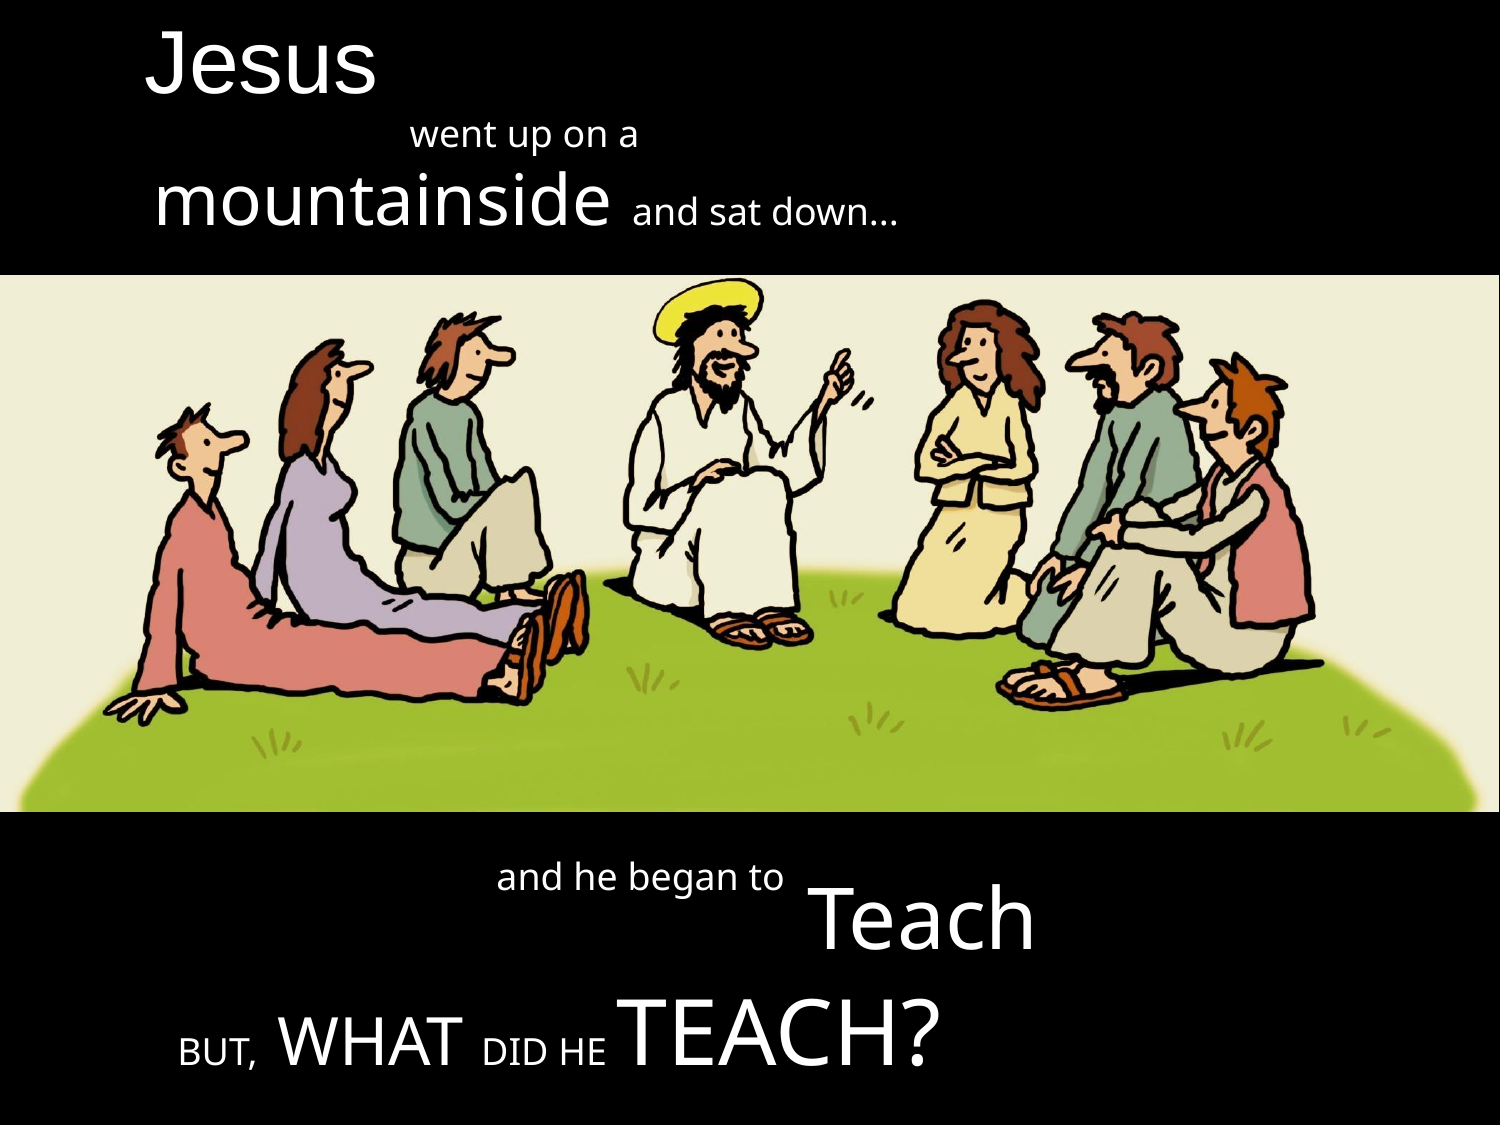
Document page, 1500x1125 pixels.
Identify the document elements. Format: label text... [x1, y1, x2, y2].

picture [0, 274, 1499, 812]
text_box went up on a [396, 112, 654, 162]
text_box BUT, WHAT DID HE TEACH? [162, 856, 1263, 1106]
text_box Jesus [87, 25, 379, 112]
text_box mountainside and sat down... [139, 148, 913, 247]
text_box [469, 853, 1333, 973]
